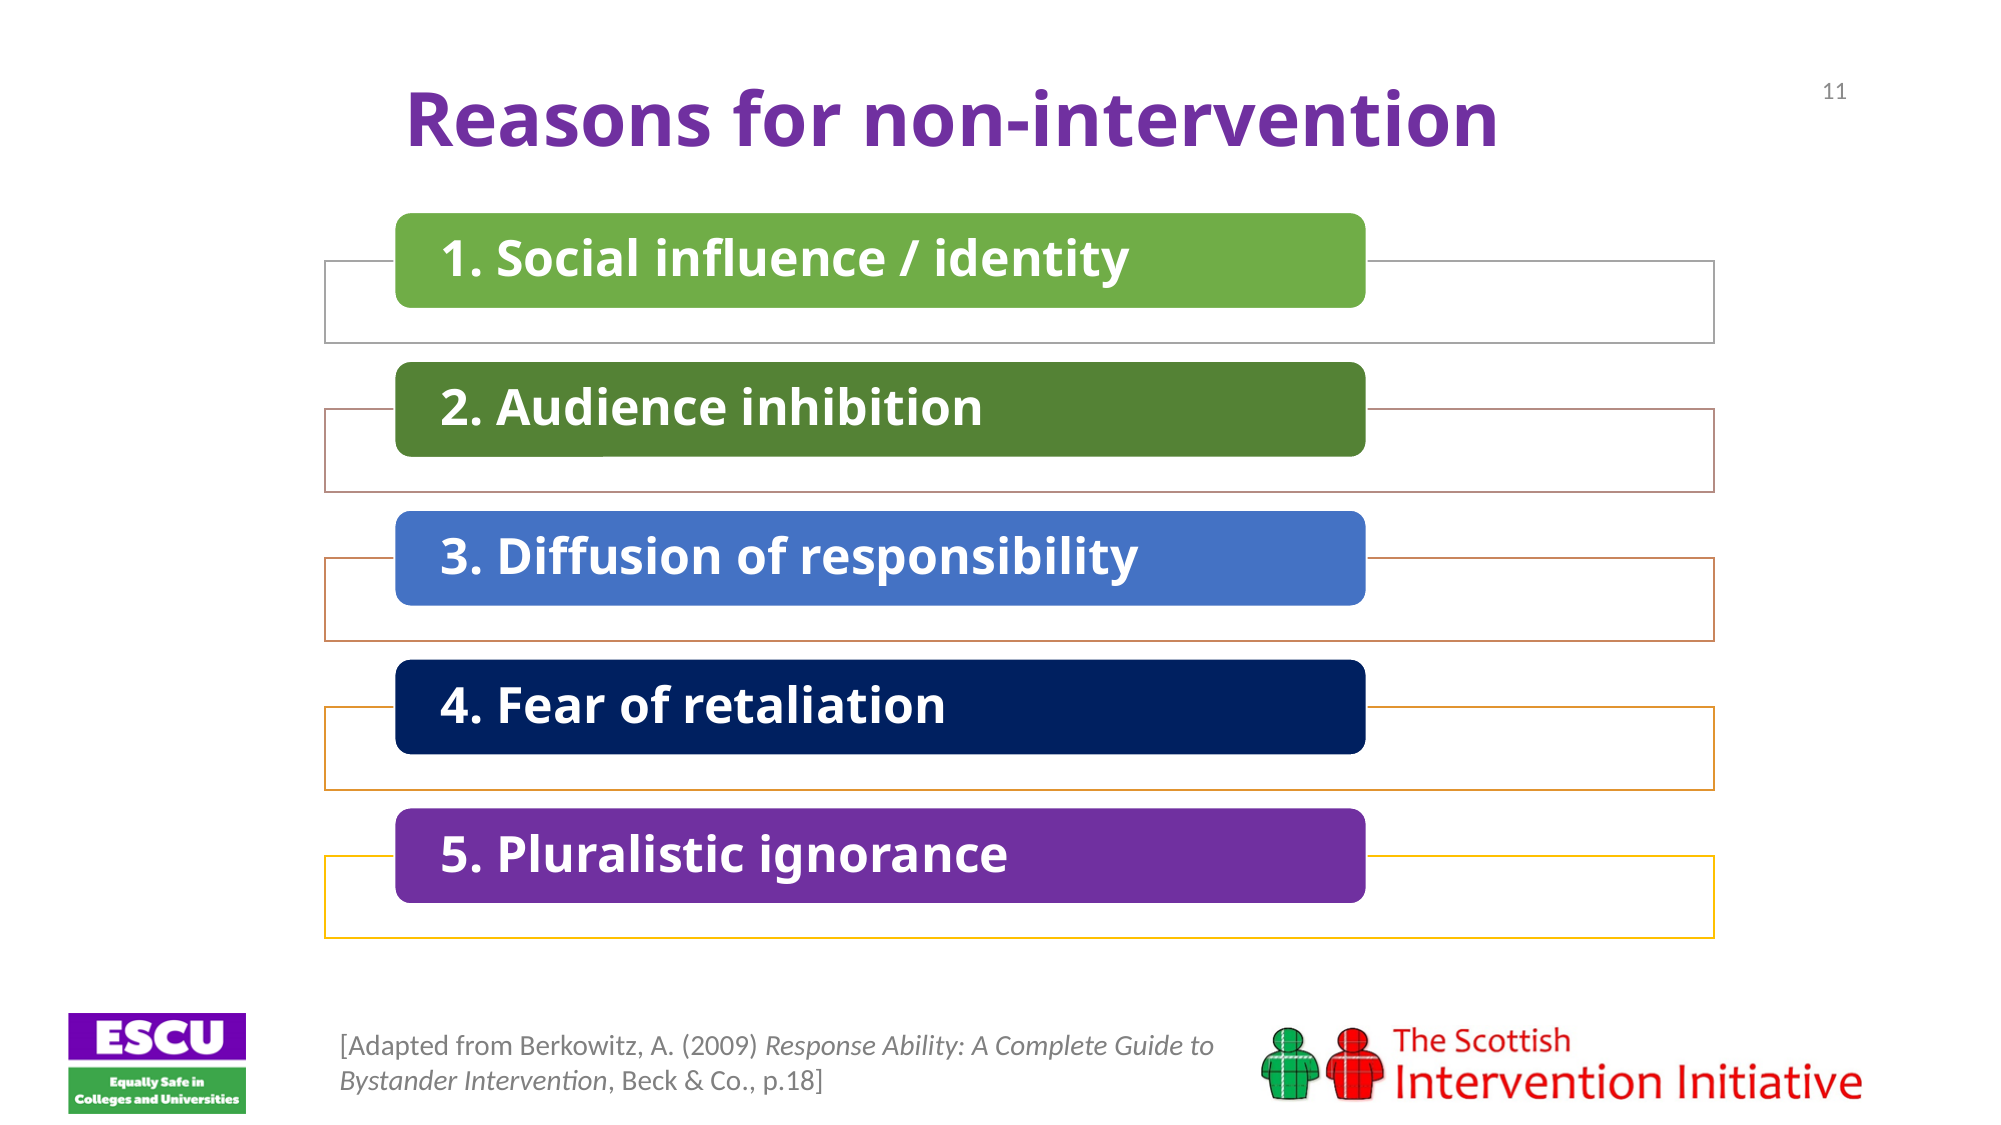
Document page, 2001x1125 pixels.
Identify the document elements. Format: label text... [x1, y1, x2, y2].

picture [68, 1013, 246, 1114]
text_box Reasons for non-intervention [389, 63, 1517, 169]
picture [1264, 1025, 1863, 1103]
text_box [Adapted from Berkowitz, A. (2009) Response Ability: A Complete Guide to Bystander Intervention, Beck & Co., p.18] [324, 1018, 1264, 1104]
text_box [324, 204, 1714, 947]
slide_number 11 [1412, 59, 1863, 120]
